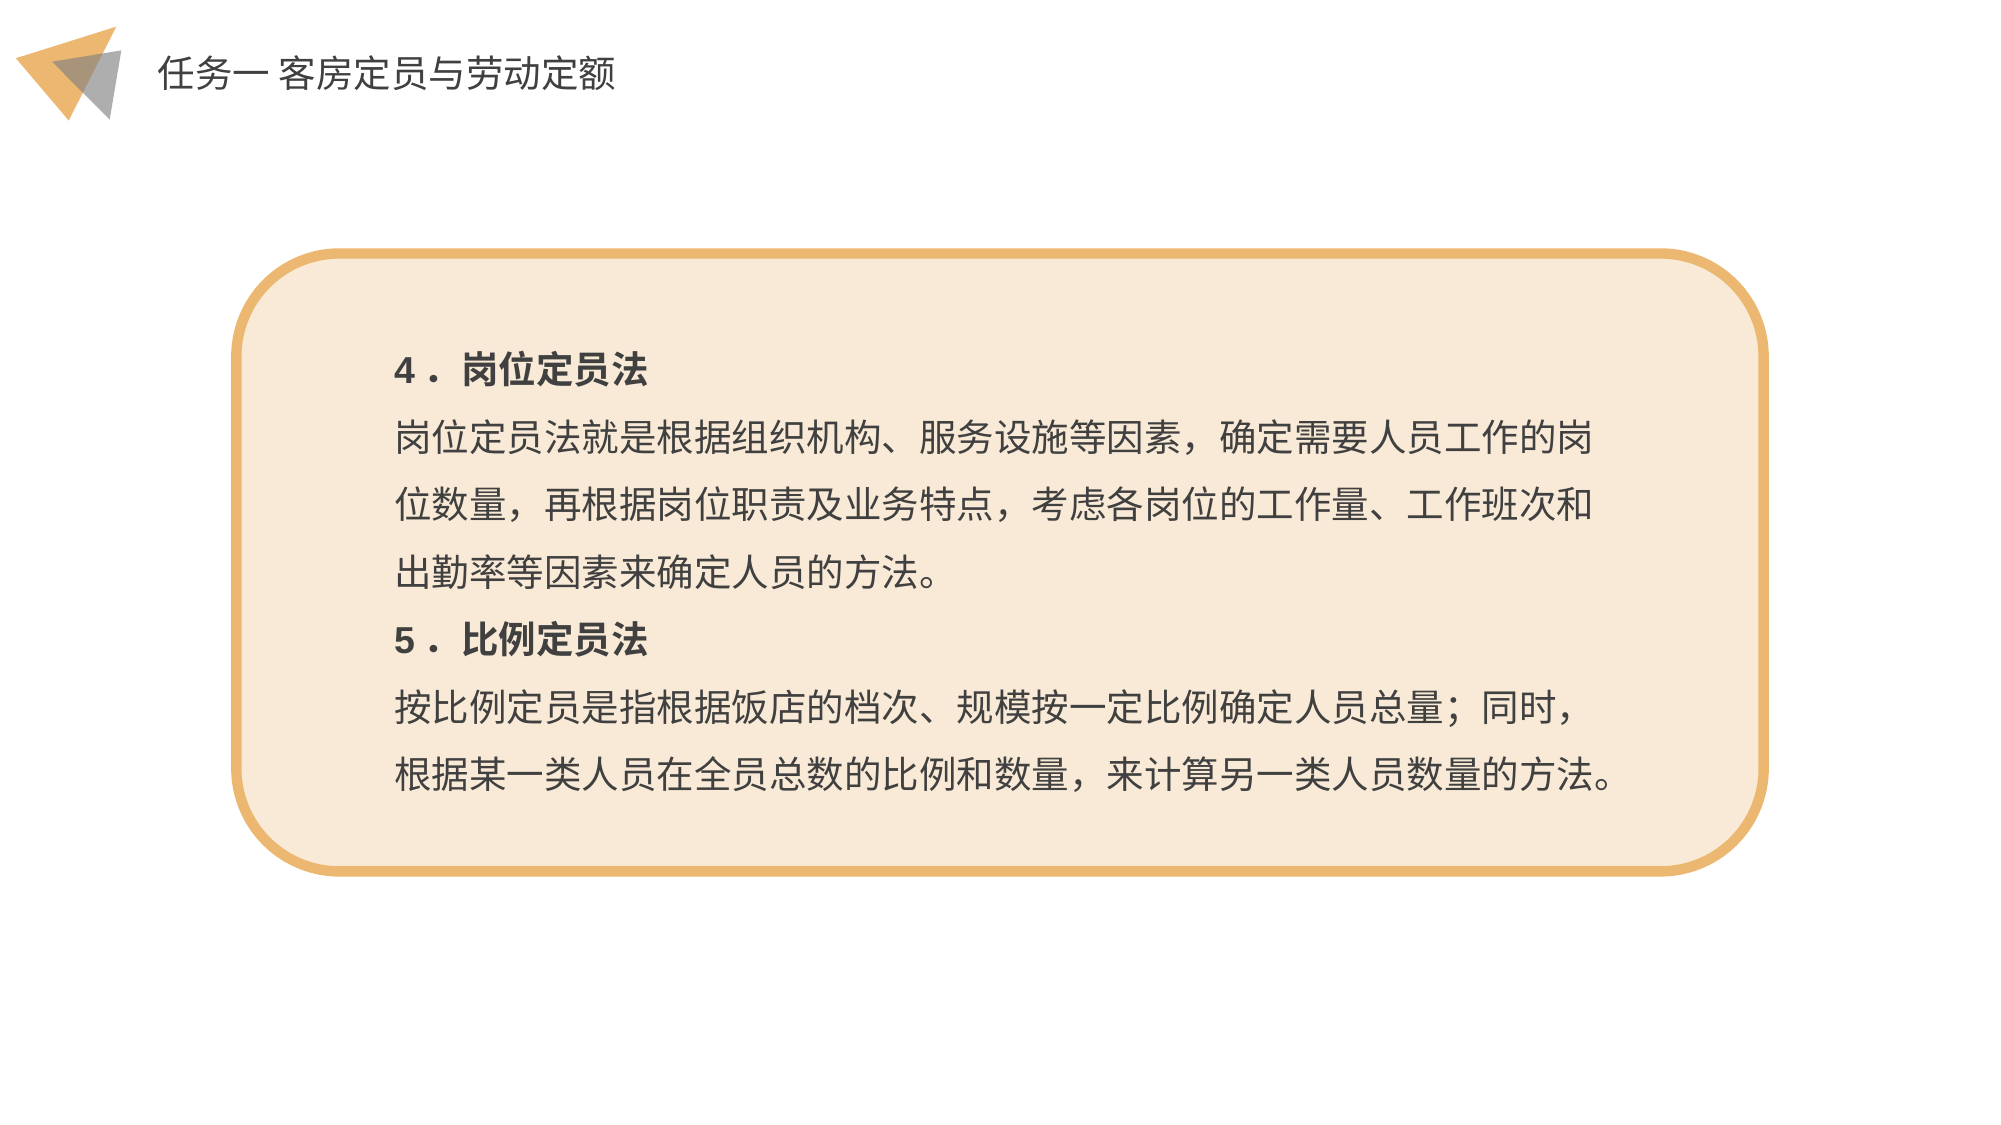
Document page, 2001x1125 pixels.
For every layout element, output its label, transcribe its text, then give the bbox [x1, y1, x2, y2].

text_box [235, 252, 1765, 873]
text_box 4．岗位定员法 岗位定员法就是根据组织机构、服务设施等因素，确定需要人员工作的岗位数量，再根据岗位职责及业务特点，考虑各岗位的工作量、工作班次和出勤率等因素来确定人员的方法。 5．比例定员法 按比例定员是指根据饭店的档次、规模按一定比例确定人员总量；同时，根据某一类人员在全员总数的比例和数量，来计算另一类人员数量的方法。 [379, 316, 1621, 804]
